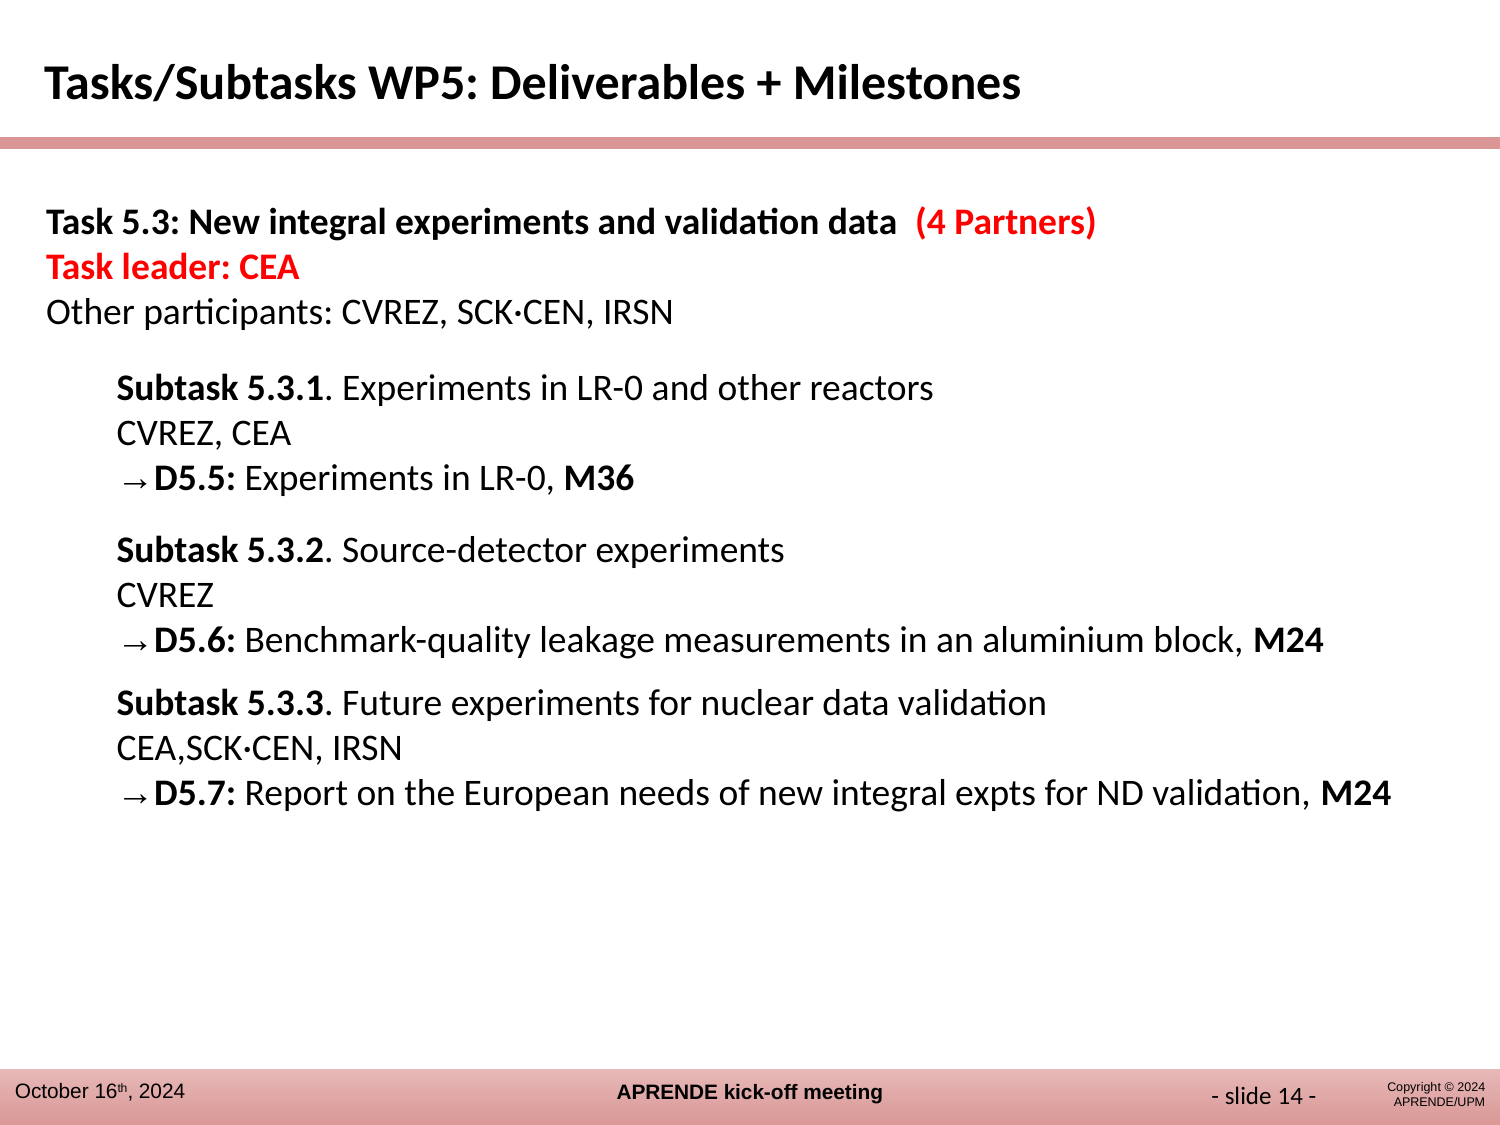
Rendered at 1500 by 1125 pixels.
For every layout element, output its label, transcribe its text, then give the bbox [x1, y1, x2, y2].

text_box Subtask 5.3.2. Source-detector experiments CVREZ →D5.6: Benchmark-quality leakage measurements in an aluminium block, M24 [101, 517, 1435, 667]
text_box Tasks/Subtasks WP5: Deliverables + Milestones [29, 42, 1247, 118]
text_box Subtask 5.3.3. Future experiments for nuclear data validation CEA,SCK·CEN, IRSN →D5.7: Report on the European needs of new integral expts for ND validation, M24 [101, 670, 1473, 821]
text_box Subtask 5.3.1. Experiments in LR-0 and other reactors CVREZ, CEA →D5.5: Experiments in LR-0, M36 [101, 355, 1272, 506]
text_box Task 5.3: New integral experiments and validation data (4 Partners) Task leader: CEA Other participants: CVREZ, SCK·CEN, IRSN [31, 189, 1402, 340]
text_box - slide 13 - [1196, 1072, 1412, 1117]
